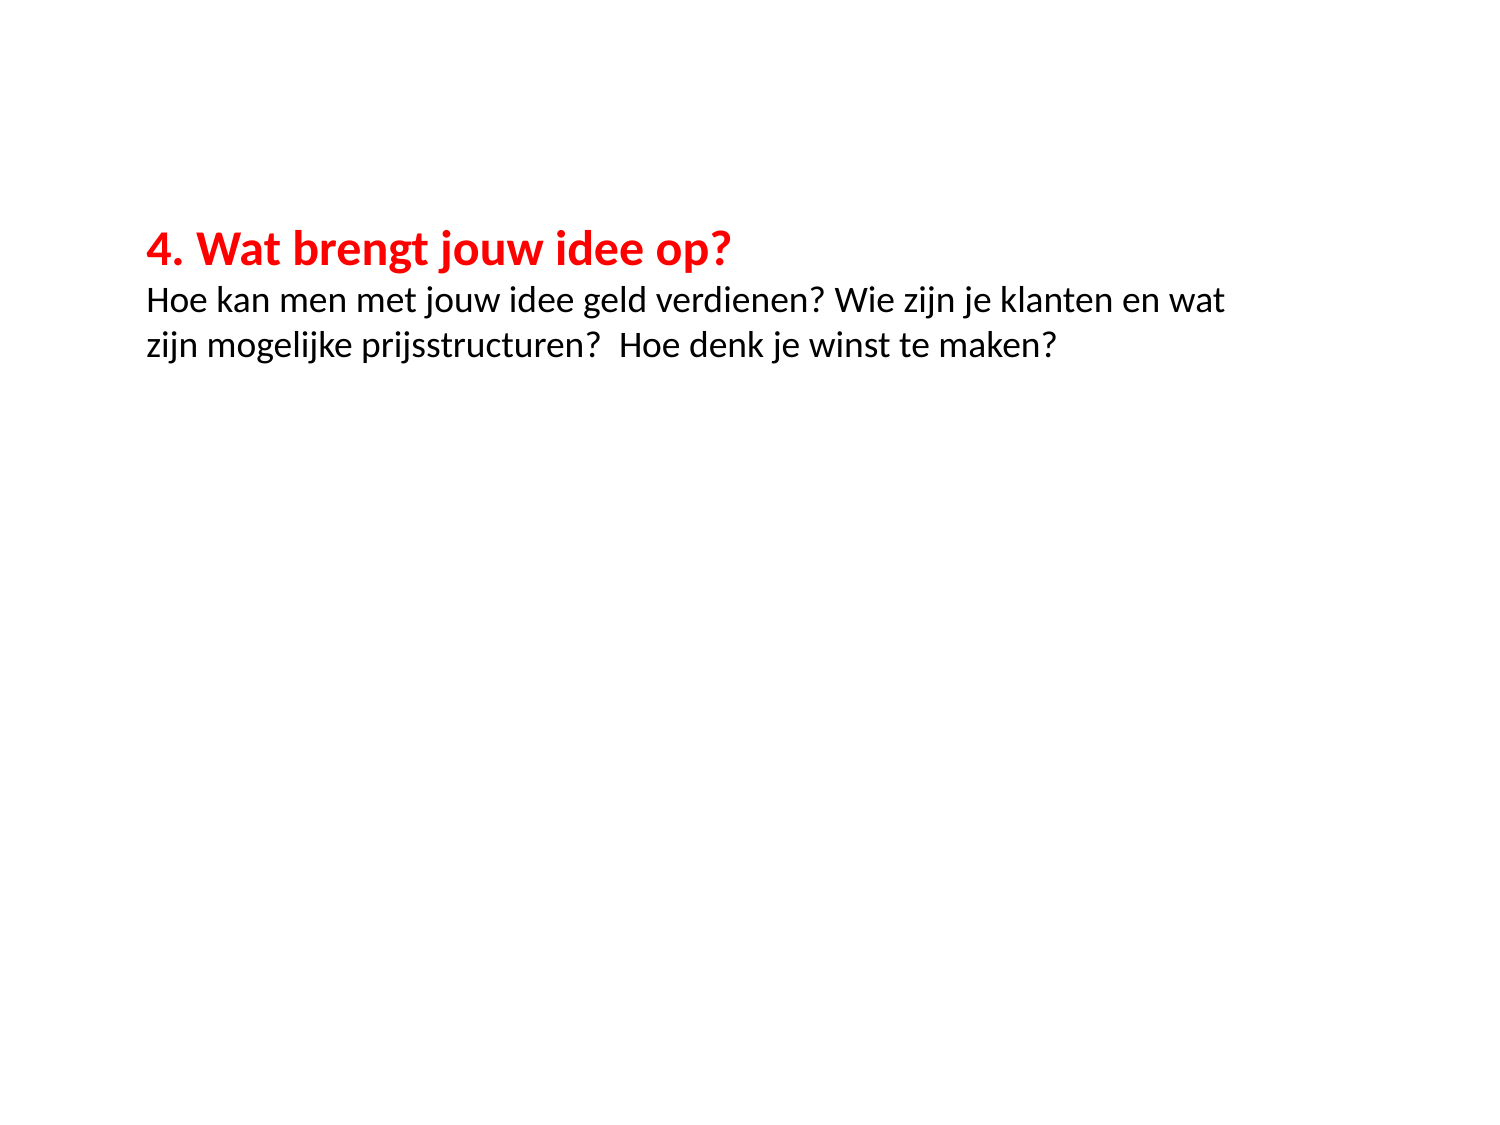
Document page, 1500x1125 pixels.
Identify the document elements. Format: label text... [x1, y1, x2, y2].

text_box 4. Wat brengt jouw idee op? Hoe kan men met jouw idee geld verdienen? Wie zijn je klanten en wat zijn mogelijke prijsstructuren? Hoe denk je winst te maken? [131, 207, 1292, 553]
